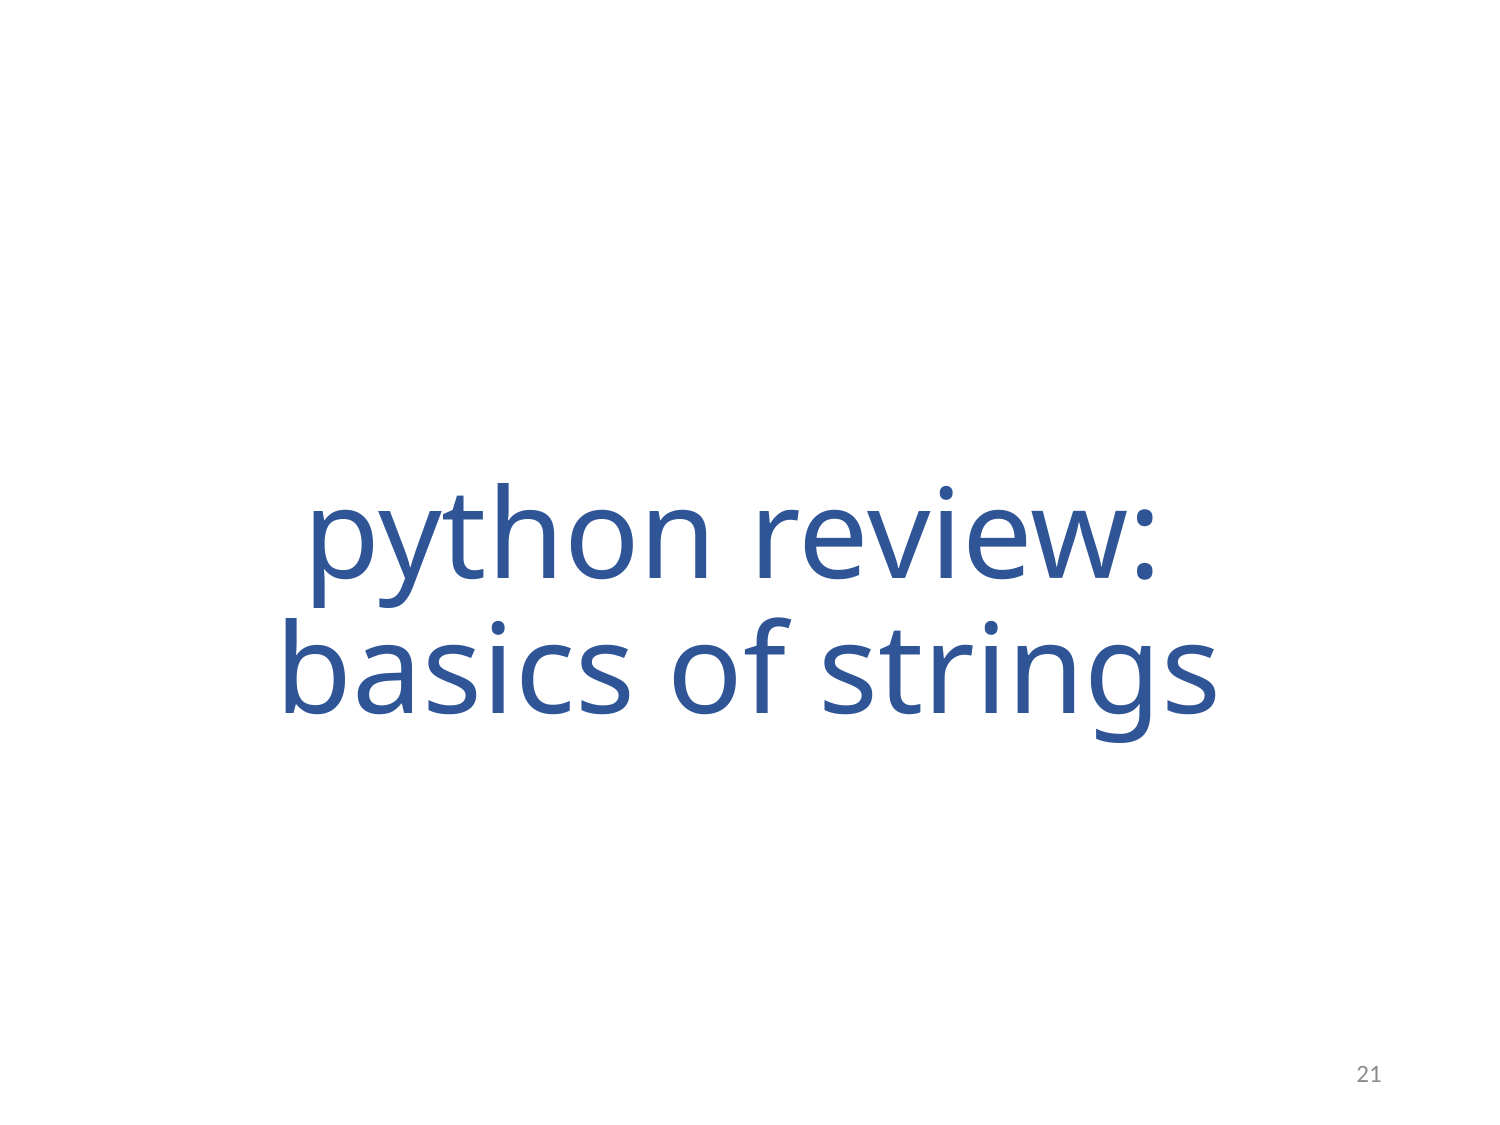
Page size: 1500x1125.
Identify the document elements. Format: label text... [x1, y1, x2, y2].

title python review: basics of strings [102, 280, 1397, 749]
slide_number 21 [1059, 1042, 1397, 1103]
